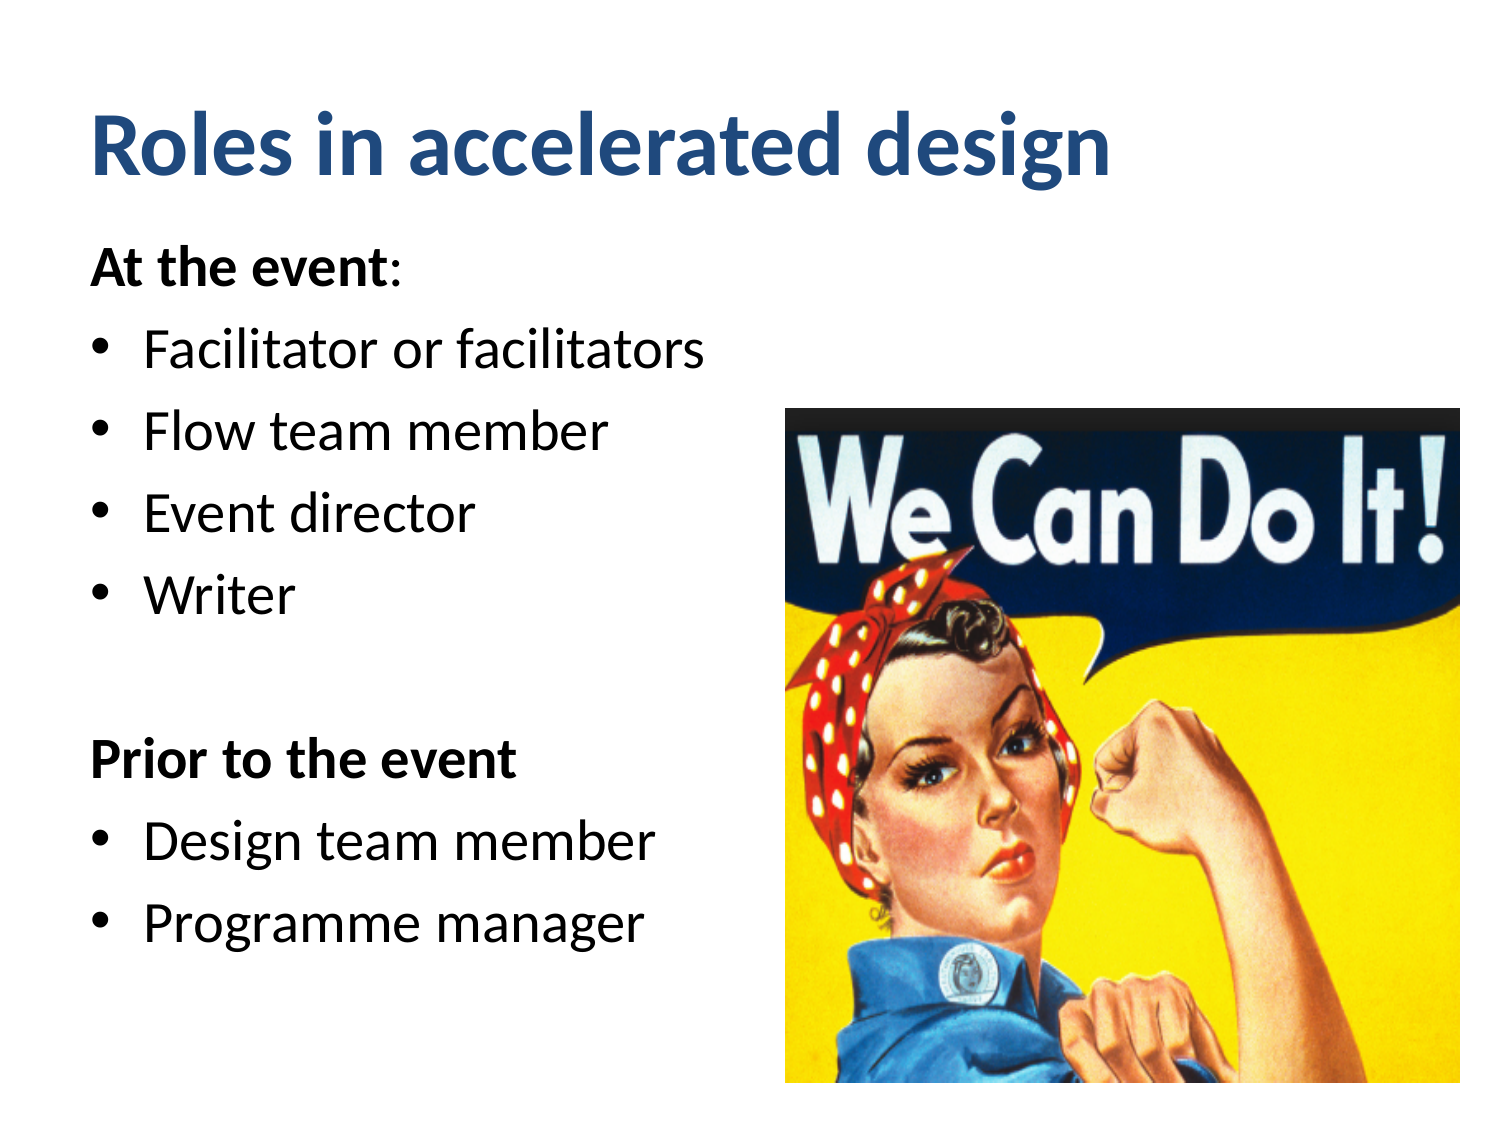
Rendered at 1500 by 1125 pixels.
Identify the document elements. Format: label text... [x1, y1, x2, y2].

picture [785, 408, 1461, 1083]
list At the event: Facilitator or facilitators Flow team member Event director Writer Prior to the event Design team member Programme manager [75, 219, 1425, 963]
title Roles in accelerated design [75, 45, 1425, 219]
